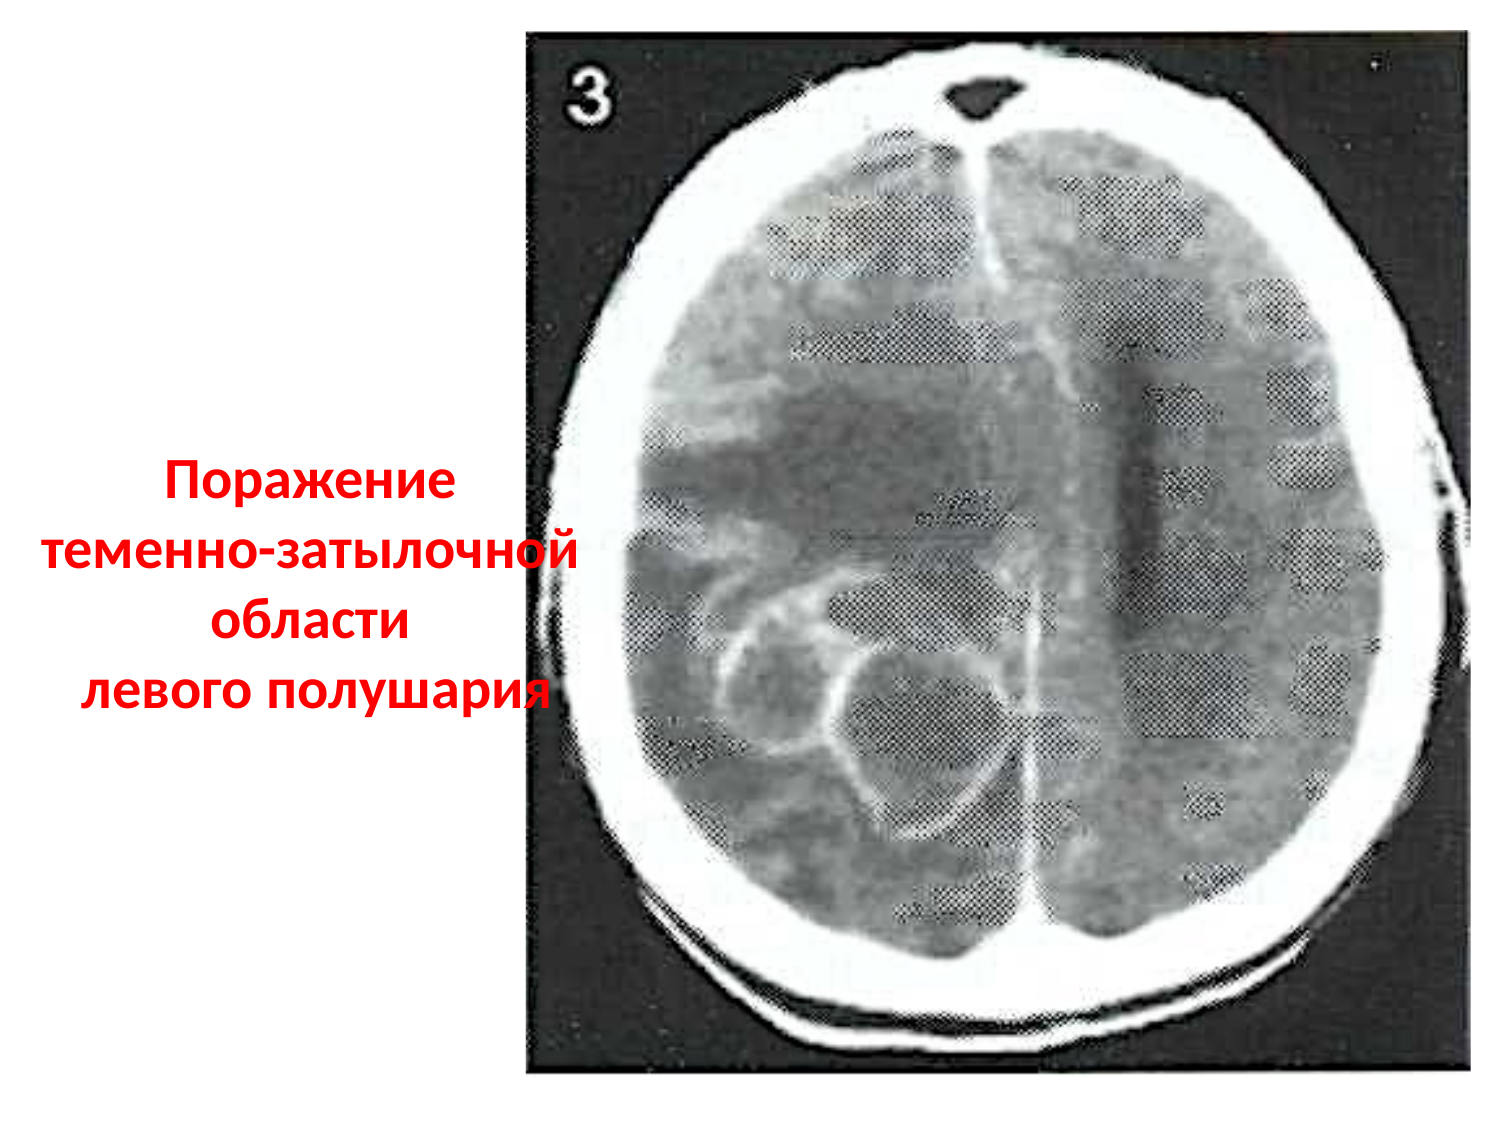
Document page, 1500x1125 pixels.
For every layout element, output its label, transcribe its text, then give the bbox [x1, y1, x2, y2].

picture [525, 30, 1471, 1078]
text_box Поражение теменно-затылочной области левого полушария [26, 432, 520, 728]
